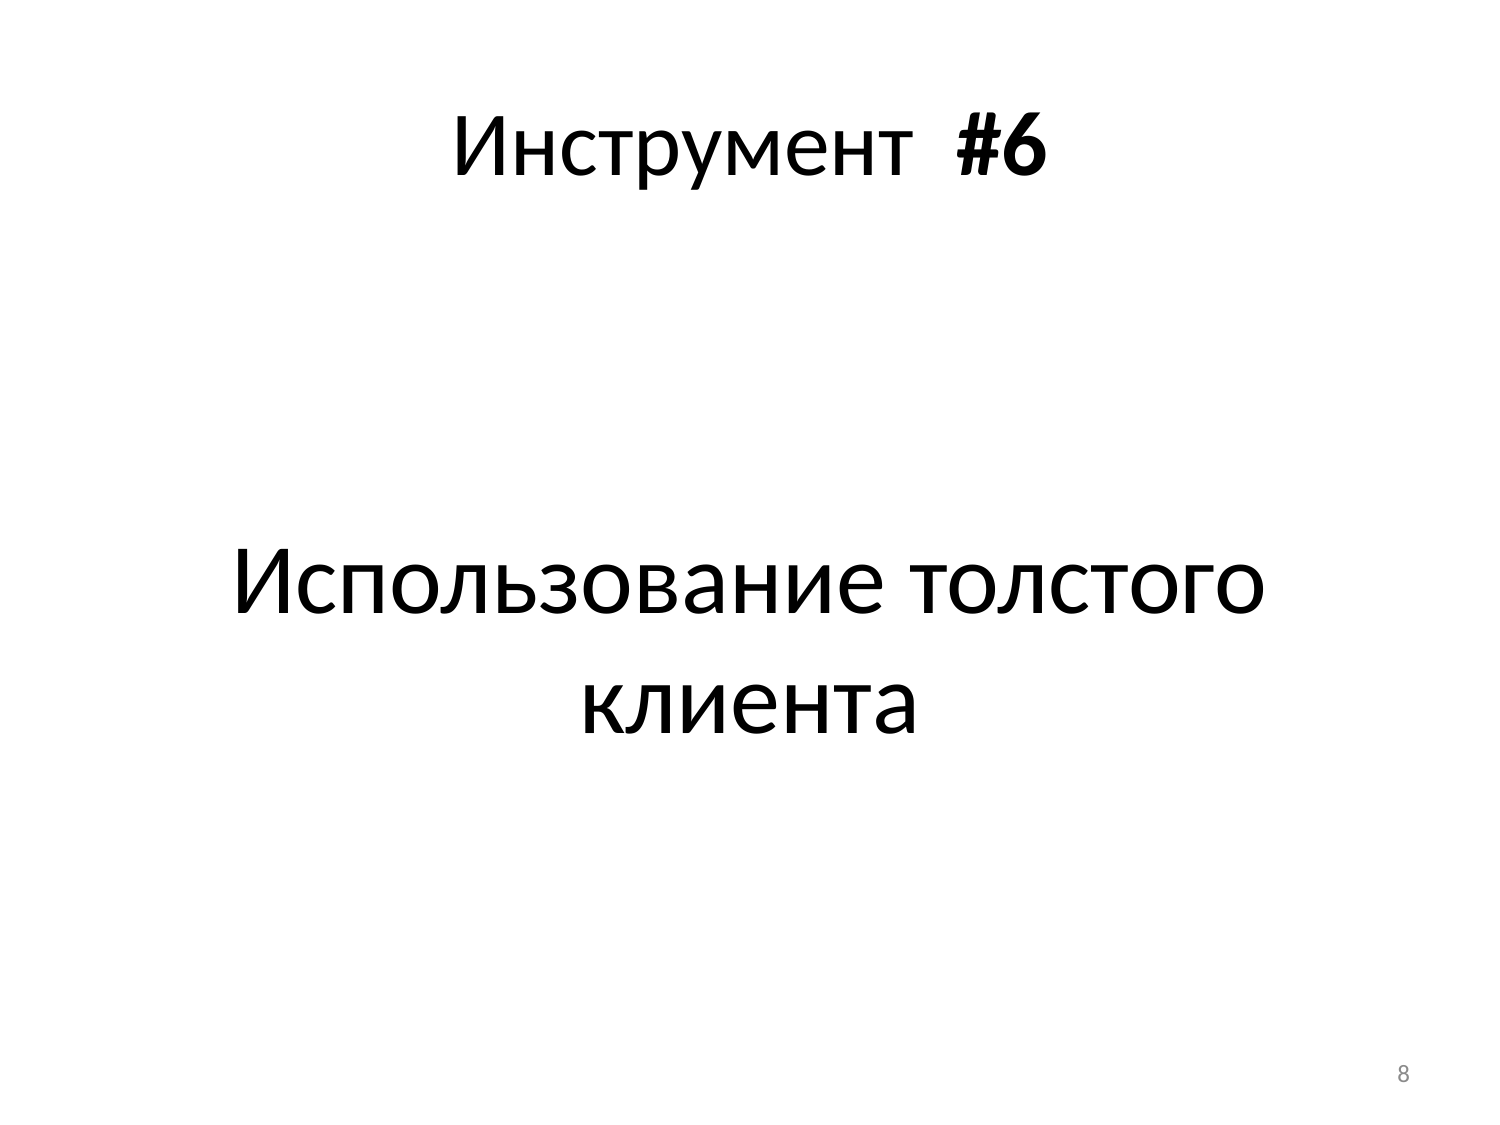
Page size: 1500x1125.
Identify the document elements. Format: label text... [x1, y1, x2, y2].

list Использование толстого клиента [75, 262, 1425, 1005]
slide_number 8 [1074, 1042, 1425, 1103]
title Инструмент #6 [75, 45, 1425, 233]
